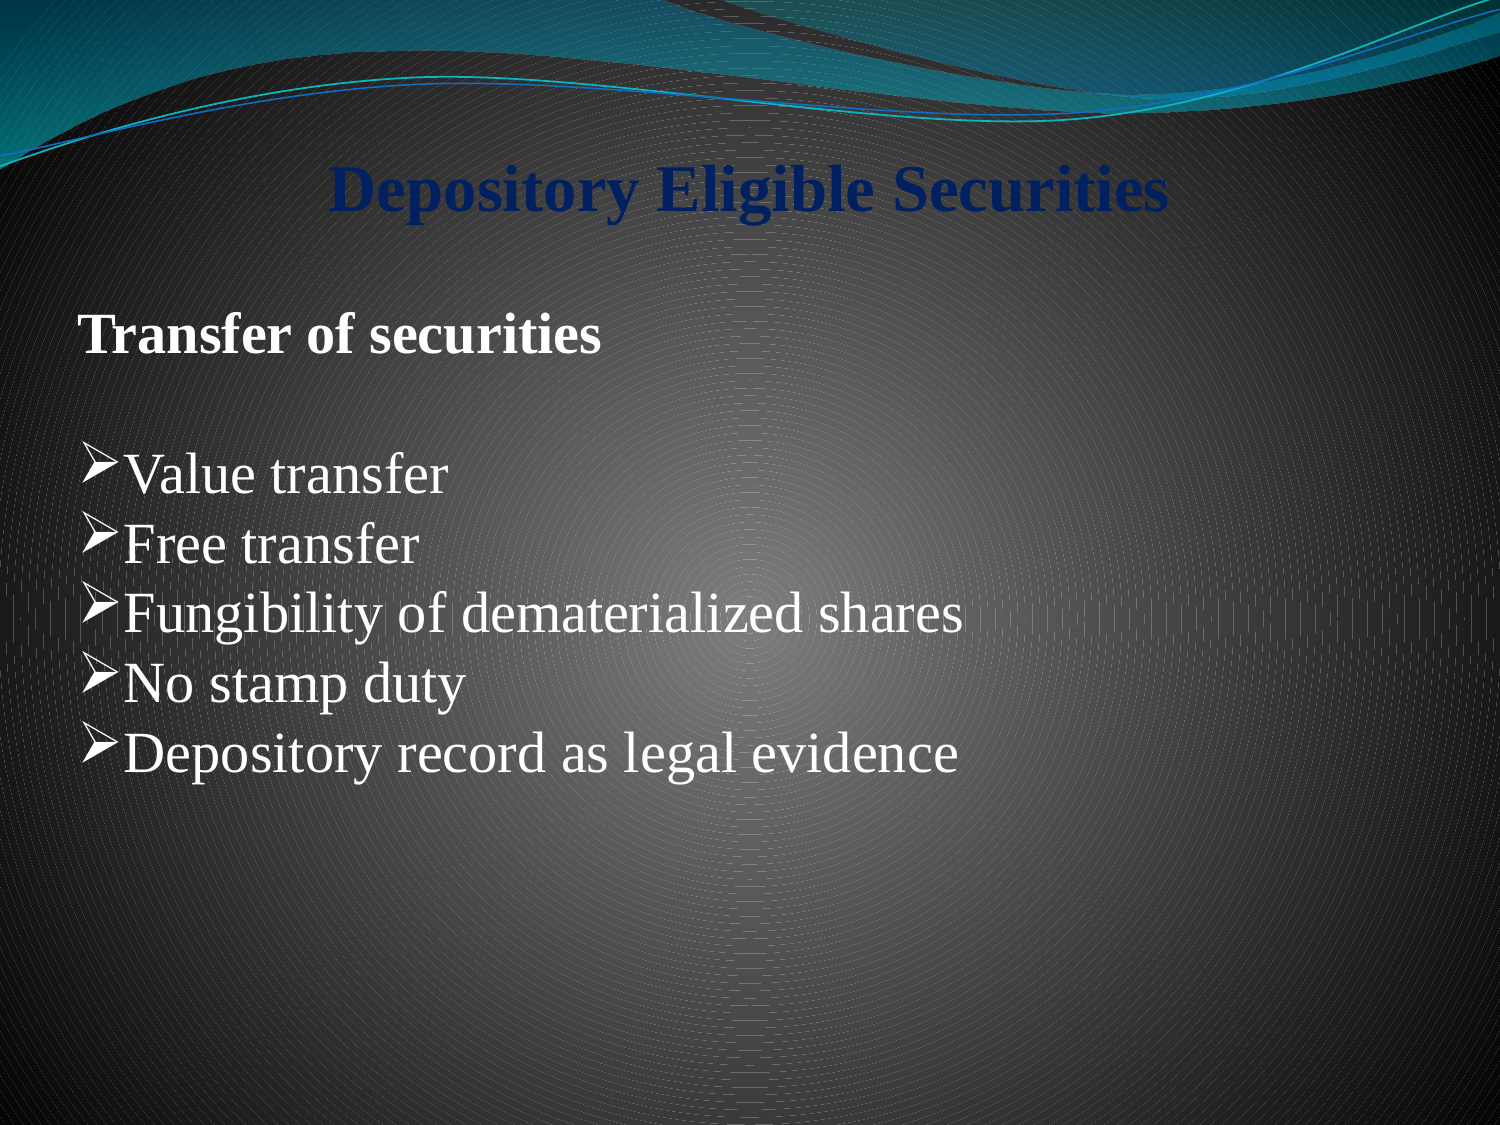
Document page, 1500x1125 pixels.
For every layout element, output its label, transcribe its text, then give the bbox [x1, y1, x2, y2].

text_box Depository Eligible Securities Transfer of securities Value transfer Free transfer Fungibility of dematerialized shares No stamp duty Depository record as legal evidence [62, 137, 1438, 932]
